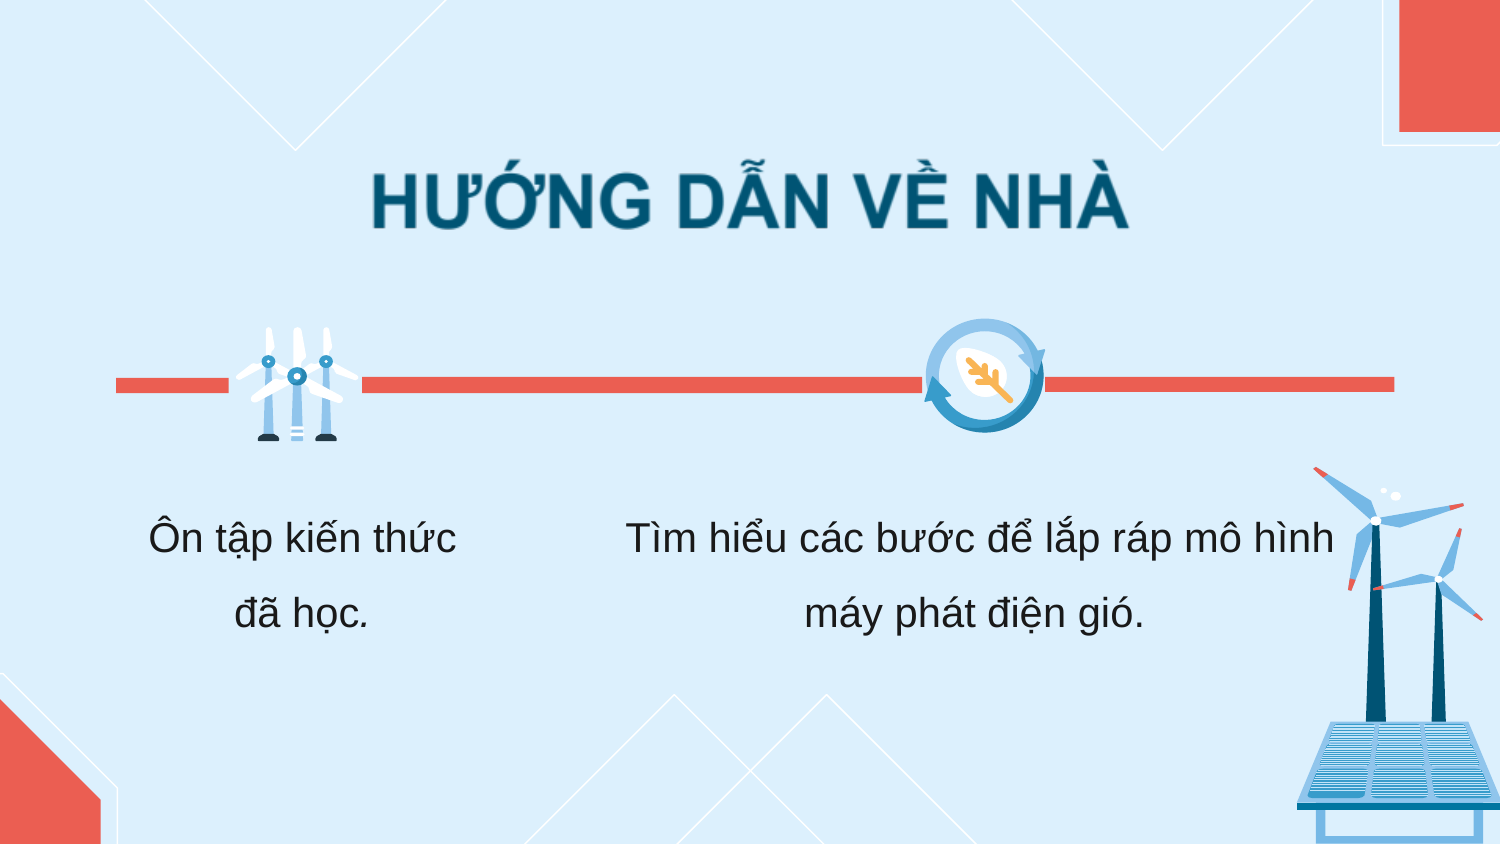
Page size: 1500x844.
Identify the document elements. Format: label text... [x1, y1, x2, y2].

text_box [235, 326, 360, 442]
text_box [364, 376, 912, 394]
text_box [116, 377, 229, 394]
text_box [917, 318, 1052, 433]
text_box Ôn tập kiến thức đã học. [98, 502, 484, 619]
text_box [1296, 466, 1500, 844]
text_box Tìm hiểu các bước để lắp ráp mô hình máy phát điện gió. [586, 502, 1291, 619]
text_box [1056, 376, 1395, 392]
picture [115, 132, 1381, 288]
